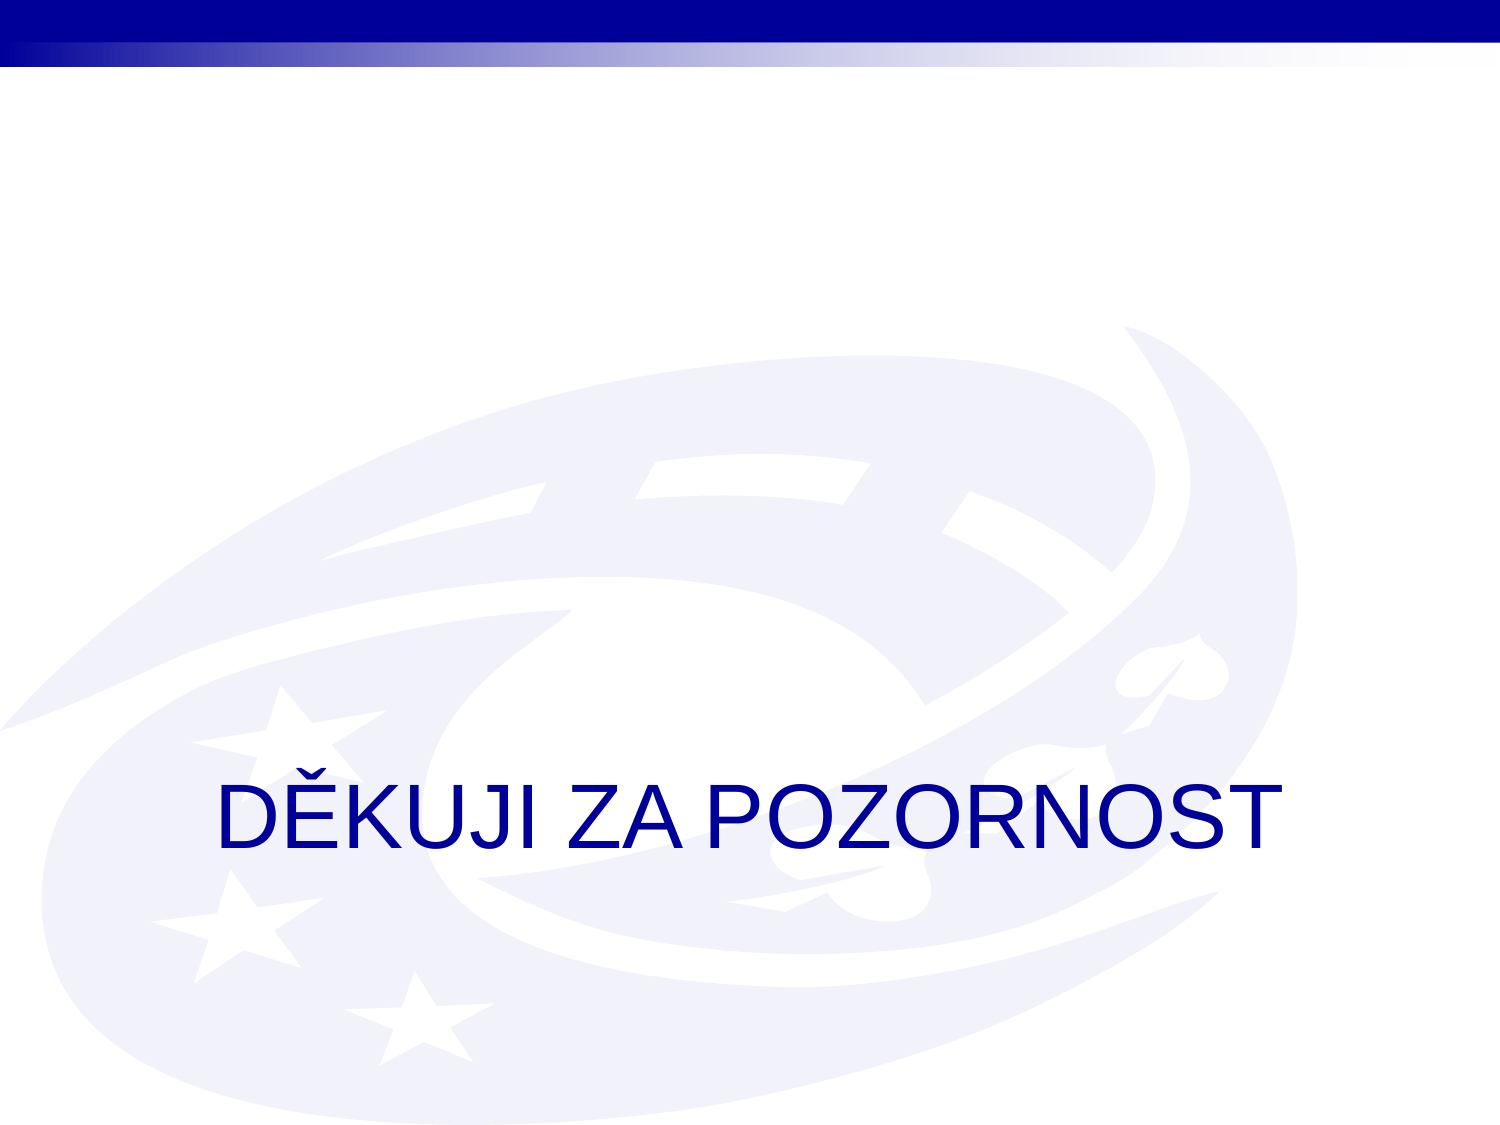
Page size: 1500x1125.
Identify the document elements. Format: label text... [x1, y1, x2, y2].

text_box [0, 825, 1471, 1024]
text_box DĚKUJI ZA POZORNOST [0, 750, 1500, 825]
